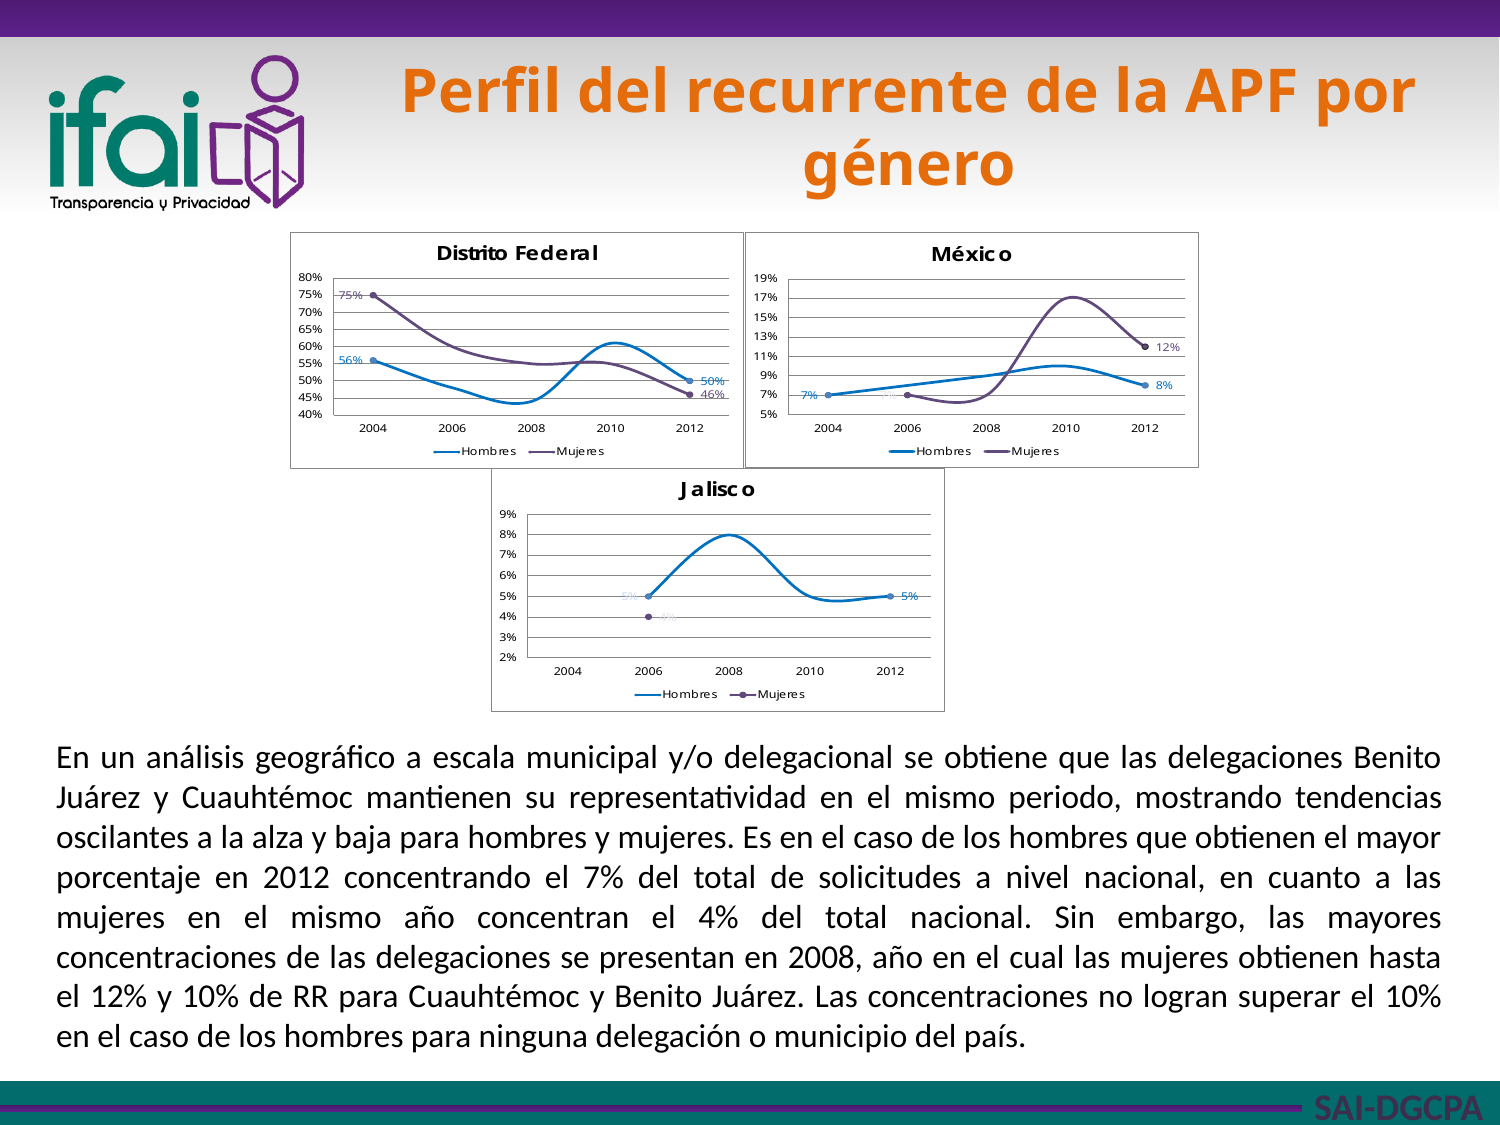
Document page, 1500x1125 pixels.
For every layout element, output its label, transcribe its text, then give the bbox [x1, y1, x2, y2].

title Perfil del recurrente de la APF por género [348, 49, 1471, 200]
picture [0, 1081, 1500, 1125]
picture [0, 9, 1200, 712]
text_box En un análisis geográfico a escala municipal y/o delegacional se obtiene que las delegaciones Benito Juárez y Cuauhtémoc mantienen su representatividad en el mismo periodo, mostrando tendencias oscilantes a la alza y baja para hombres y mujeres. Es en el caso de los hombres que obtienen el mayor porcentaje en 2012 concentrando el 7% del total de solicitudes a nivel nacional, en cuanto a las mujeres en el mismo año concentran el 4% del total nacional. Sin embargo, las mayores concentraciones de las delegaciones se presentan en 2008, año en el cual las mujeres obtienen hasta el 12% y 10% de RR para Cuauhtémoc y Benito Juárez. Las concentraciones no logran superar el 10% en el caso de los hombres para ninguna delegación o municipio del país. [41, 727, 1459, 1062]
